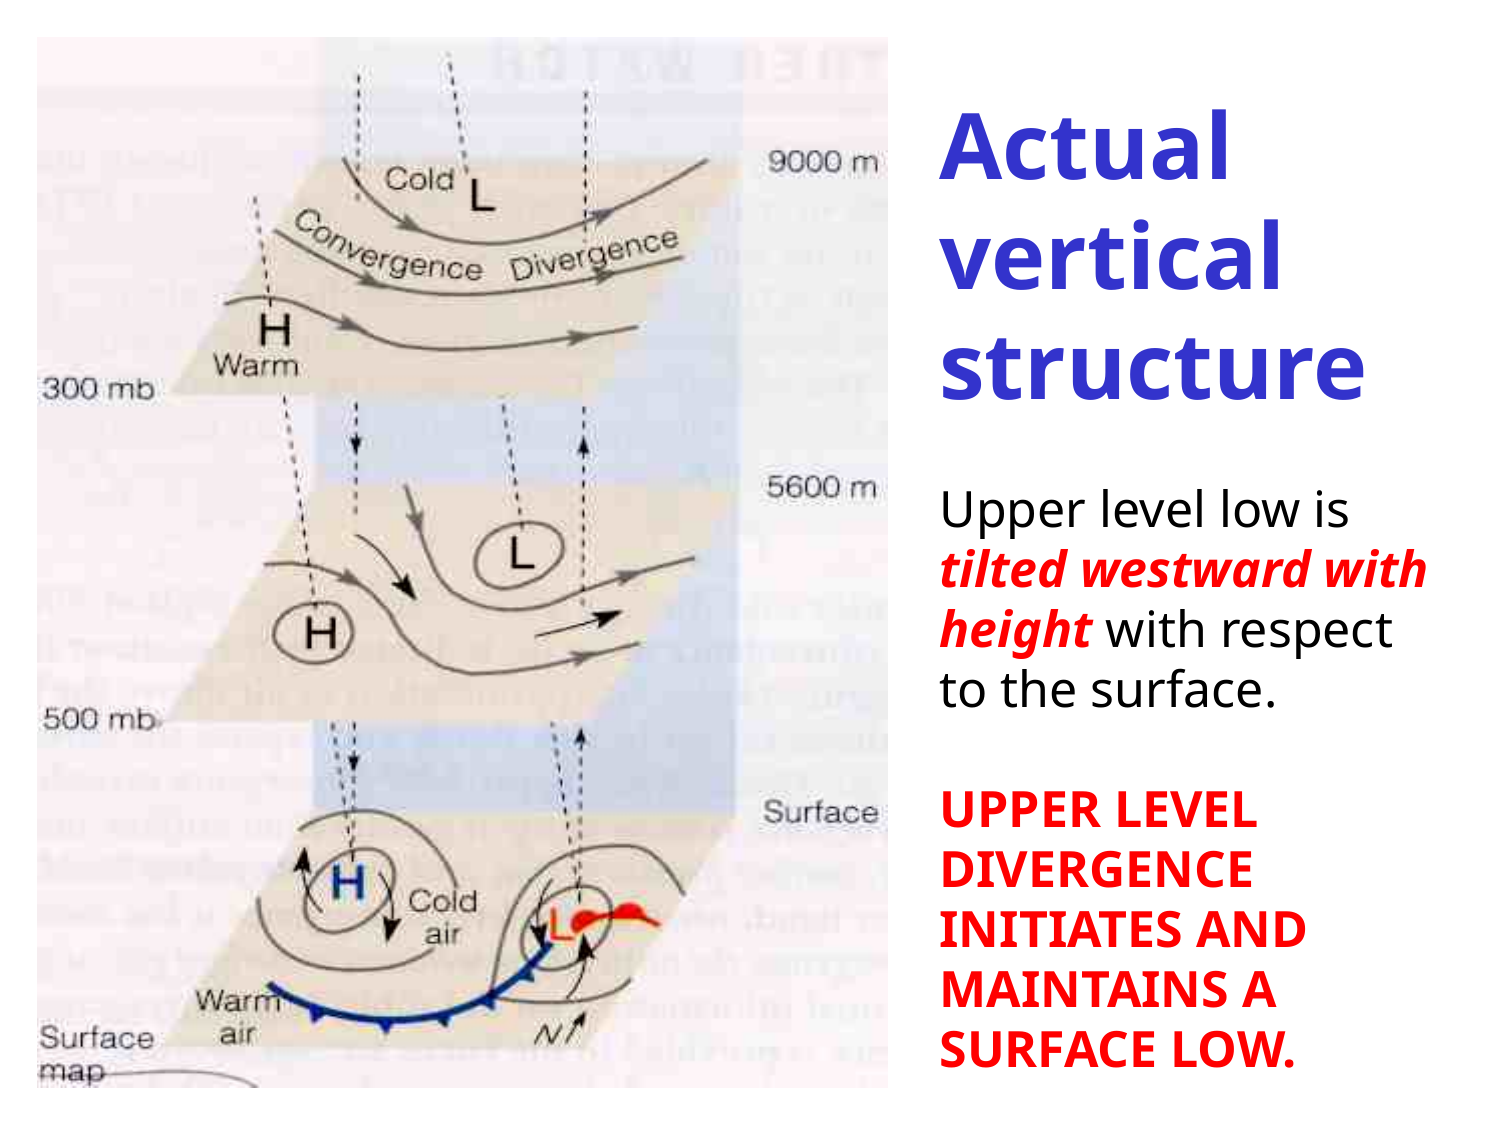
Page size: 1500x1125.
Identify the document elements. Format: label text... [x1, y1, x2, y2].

picture [37, 37, 888, 1088]
text_box Actual vertical structure Upper level low is tilted westward with height with respect to the surface. UPPER LEVEL DIVERGENCE INITIATES AND MAINTAINS A SURFACE LOW. [924, 80, 1465, 1086]
